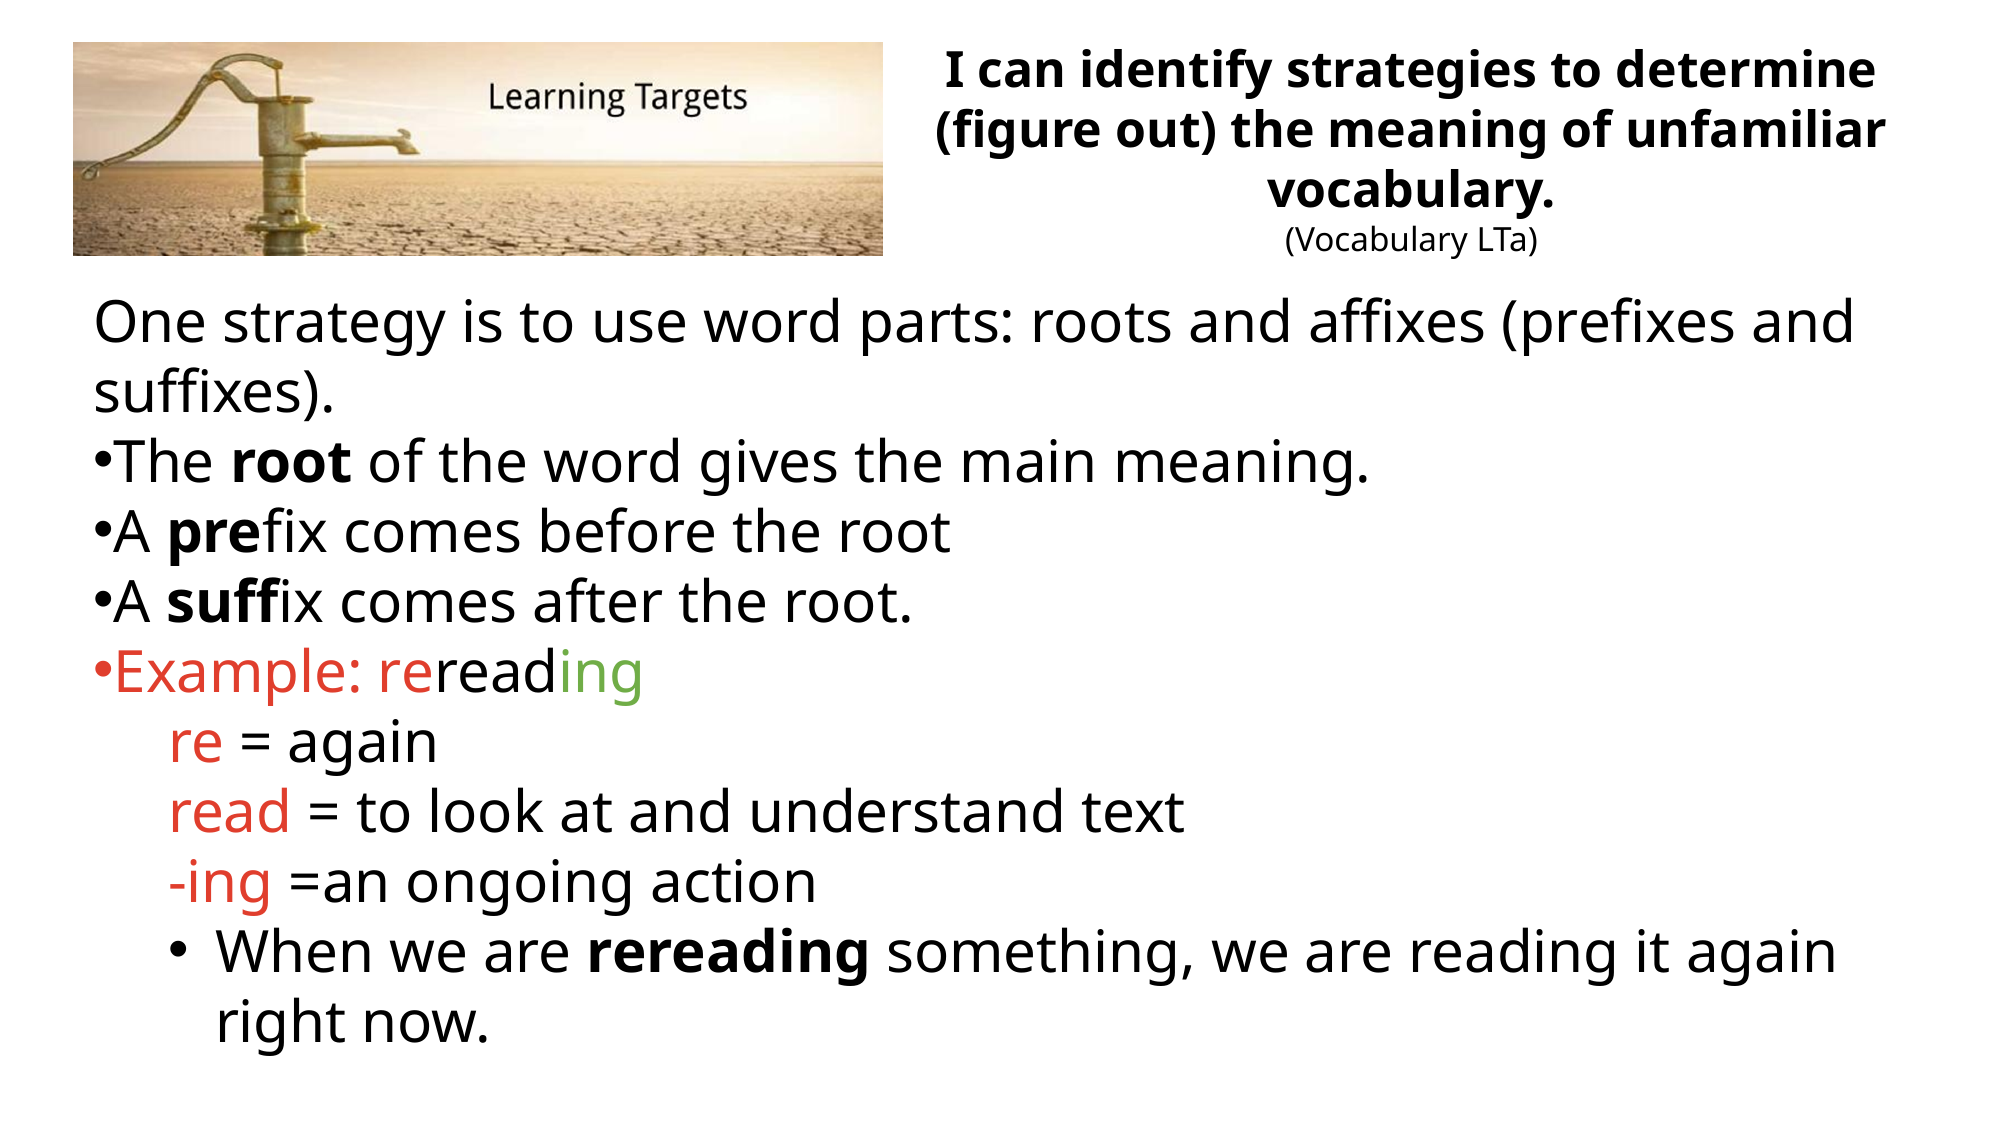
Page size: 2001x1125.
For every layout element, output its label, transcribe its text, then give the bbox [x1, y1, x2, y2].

picture [73, 42, 884, 256]
text_box I can identify strategies to determine (figure out) the meaning of unfamiliar vocabulary. (Vocabulary LTa) [911, 30, 1912, 265]
text_box One strategy is to use word parts: roots and affixes (prefixes and suffixes). The root of the word gives the main meaning. A prefix comes before the root A suffix comes after the root. Example: rereading re = again read = to look at and understand text -ing =an ongoing action When we are rereading something, we are reading it again right now. [78, 276, 1927, 1062]
